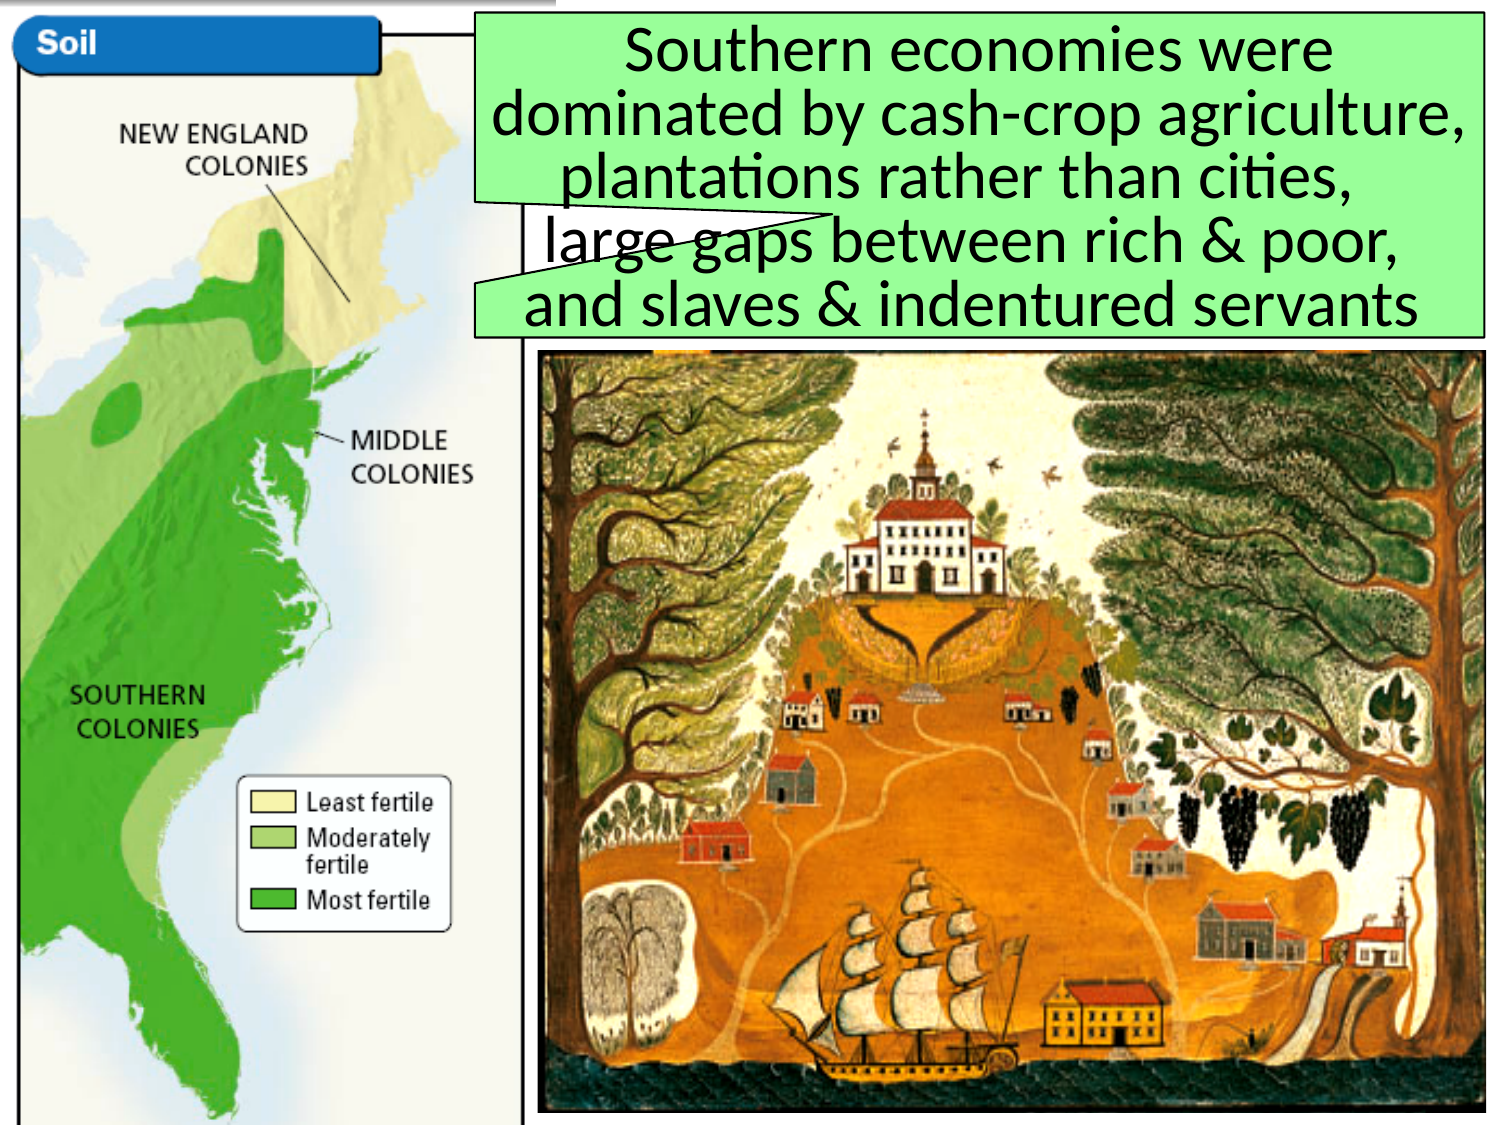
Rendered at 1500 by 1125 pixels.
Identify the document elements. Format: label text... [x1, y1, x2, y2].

text_box Southern economies were dominated by cash-crop agriculture, plantations rather than cities, large gaps between rich & poor, and slaves & indentured servants [562, 12, 1485, 338]
picture [0, 0, 1487, 1125]
